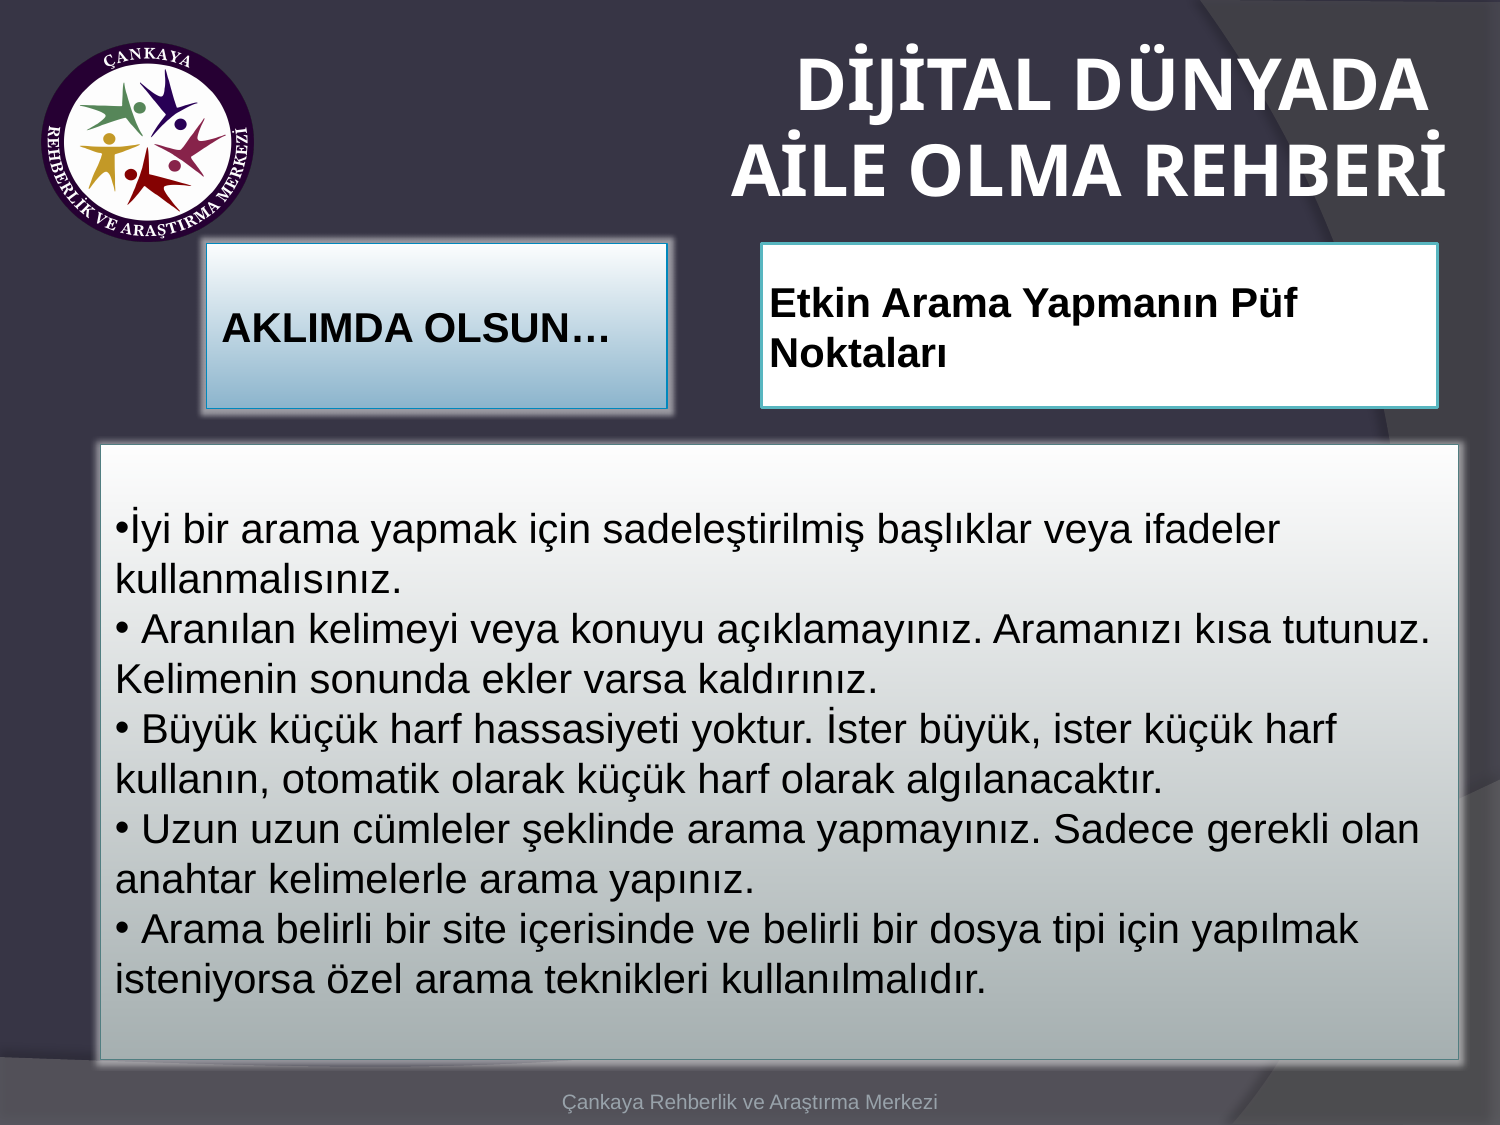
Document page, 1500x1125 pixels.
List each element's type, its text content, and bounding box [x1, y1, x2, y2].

picture [40, 42, 255, 242]
text_box Etkin Arama Yapmanın Püf Noktaları [760, 242, 1439, 409]
text_box DİJİTAL DÜNYADA AİLE OLMA REHBERİ [230, 30, 1456, 219]
text_box AKLIMDA OLSUN… [206, 243, 668, 409]
text_box İyi bir arama yapmak için sadeleştirilmiş başlıklar veya ifadeler kullanmalısınız. Aranılan kelimeyi veya konuyu açıklamayınız. Aramanızı kısa tutunuz. Kelimenin sonunda ekler varsa kaldırınız. Büyük küçük harf hassasiyeti yoktur. İster büyük, ister küçük harf kullanın, otomatik olarak küçük harf olarak algılanacaktır. Uzun uzun cümleler şeklinde arama yapmayınız. Sadece gerekli olan anahtar kelimelerle arama yapınız. Arama belirli bir site içerisinde ve belirli bir dosya tipi için yapılmak isteniyorsa özel arama teknikleri kullanılmalıdır. [100, 444, 1459, 1060]
footer Çankaya Rehberlik ve Araştırma Merkezi [512, 1053, 988, 1114]
